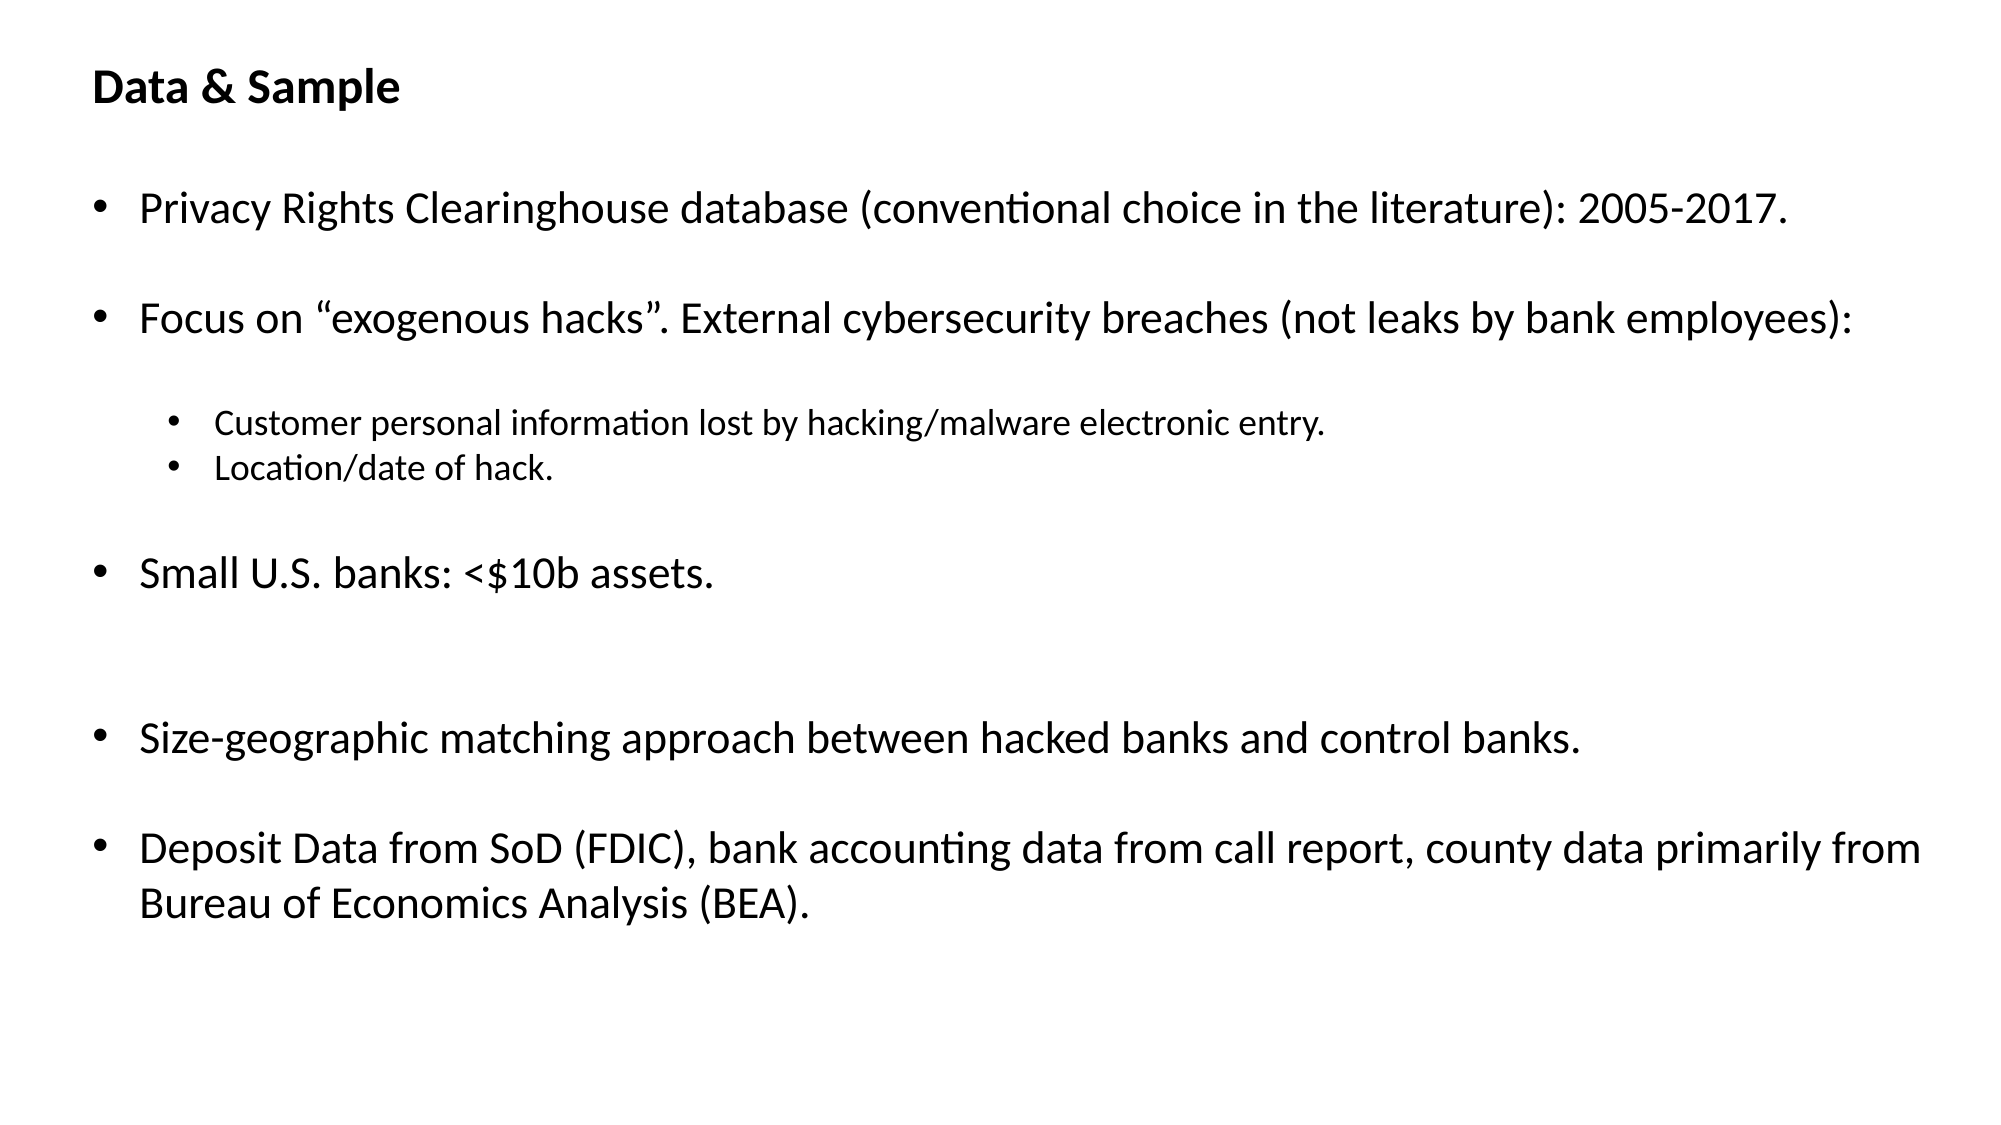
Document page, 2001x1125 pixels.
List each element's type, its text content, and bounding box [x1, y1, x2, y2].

text_box Data & Sample [77, 46, 1371, 121]
text_box Privacy Rights Clearinghouse database (conventional choice in the literature): 2005-2017. Focus on “exogenous hacks”. External cybersecurity breaches (not leaks by bank employees): Customer personal information lost by hacking/malware electronic entry. Location/date of hack. Small U.S. banks: <$10b assets. Size-geographic matching approach between hacked banks and control banks. Deposit Data from SoD (FDIC), bank accounting data from call report, county data primarily from Bureau of Economics Analysis (BEA). [77, 170, 1962, 995]
